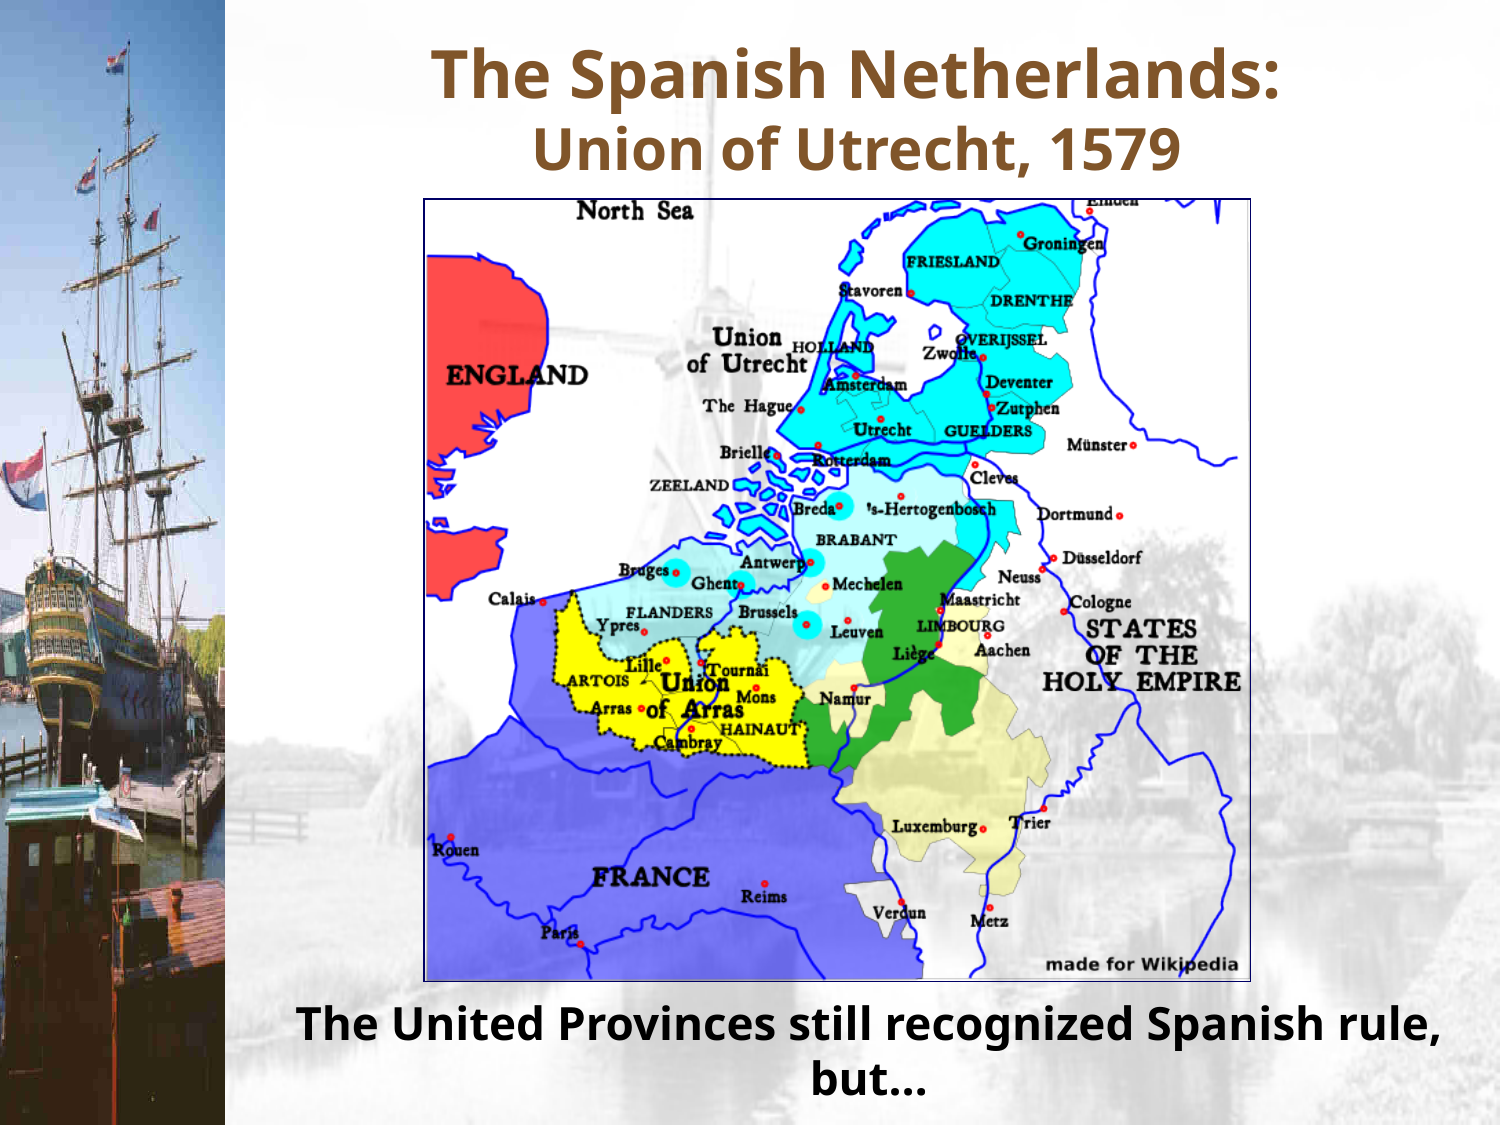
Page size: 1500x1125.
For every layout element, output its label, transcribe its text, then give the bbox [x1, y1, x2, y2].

picture [424, 199, 1251, 981]
text_box The Spanish Netherlands: Union of Utrecht, 1579 [299, 24, 1413, 190]
picture [0, 0, 225, 1125]
text_box The United Provinces still recognized Spanish rule, but… [274, 987, 1463, 1113]
